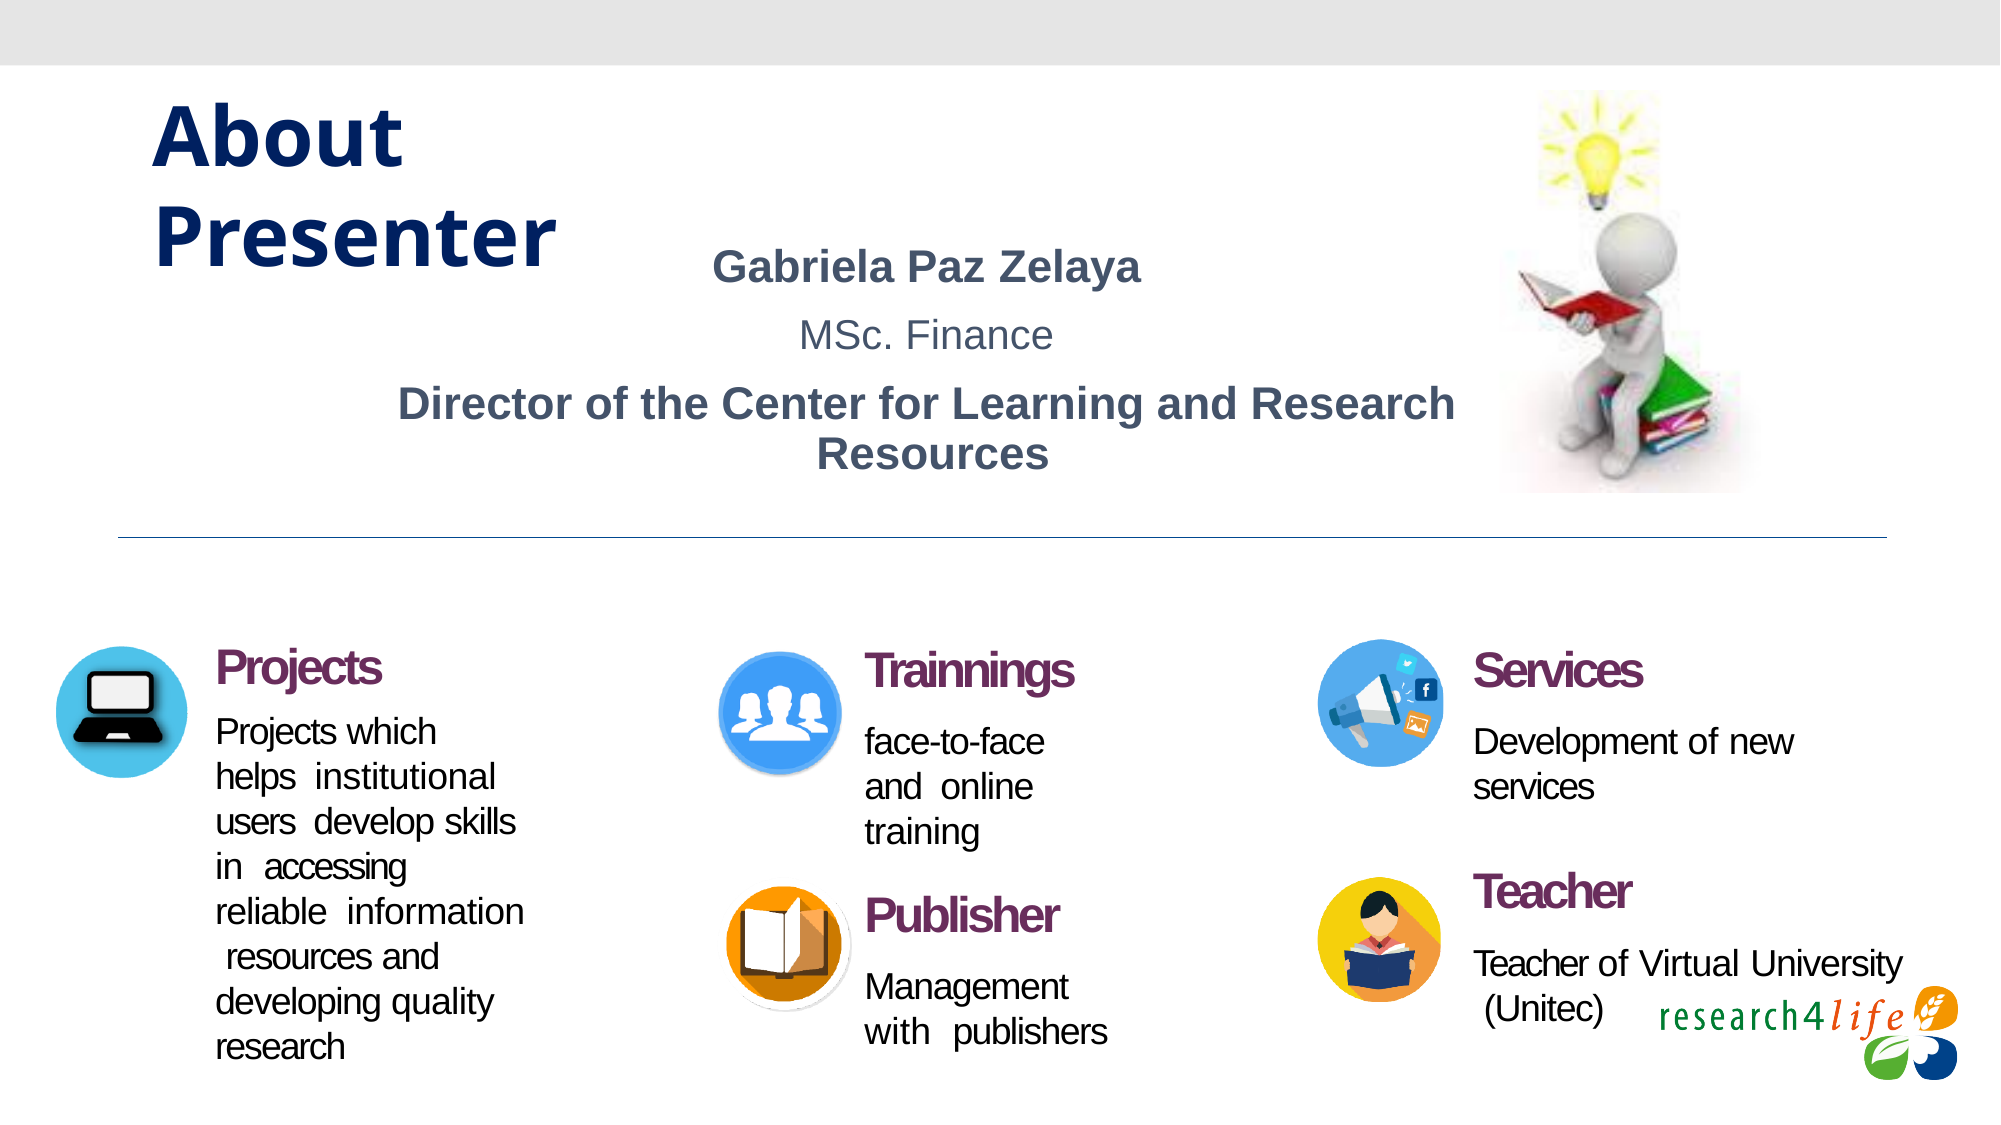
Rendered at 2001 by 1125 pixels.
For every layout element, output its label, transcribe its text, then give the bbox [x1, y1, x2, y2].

text_box Services Development of new services [1470, 609, 1925, 808]
text_box Trainnings face-to-face and online training [862, 608, 1114, 852]
text_box [716, 649, 843, 778]
text_box [19, 612, 256, 790]
text_box Teacher Teacher of Virtual University (Unitec) [1470, 830, 1906, 1029]
text_box Gabriela Paz Zelaya MSc. Finance Director of the Center for Learning and Research Resources [391, 217, 1461, 479]
title About Presenter [150, 81, 803, 284]
text_box [717, 877, 852, 1012]
text_box [1317, 639, 1444, 767]
text_box [1317, 877, 1441, 1002]
text_box [1499, 90, 1761, 493]
text_box Projects Projects which helps institutional users develop skills in accessing reliable information resources and developing quality research [212, 616, 529, 1068]
text_box Publisher Management with publishers [862, 853, 1148, 1053]
picture [1661, 986, 1958, 1080]
